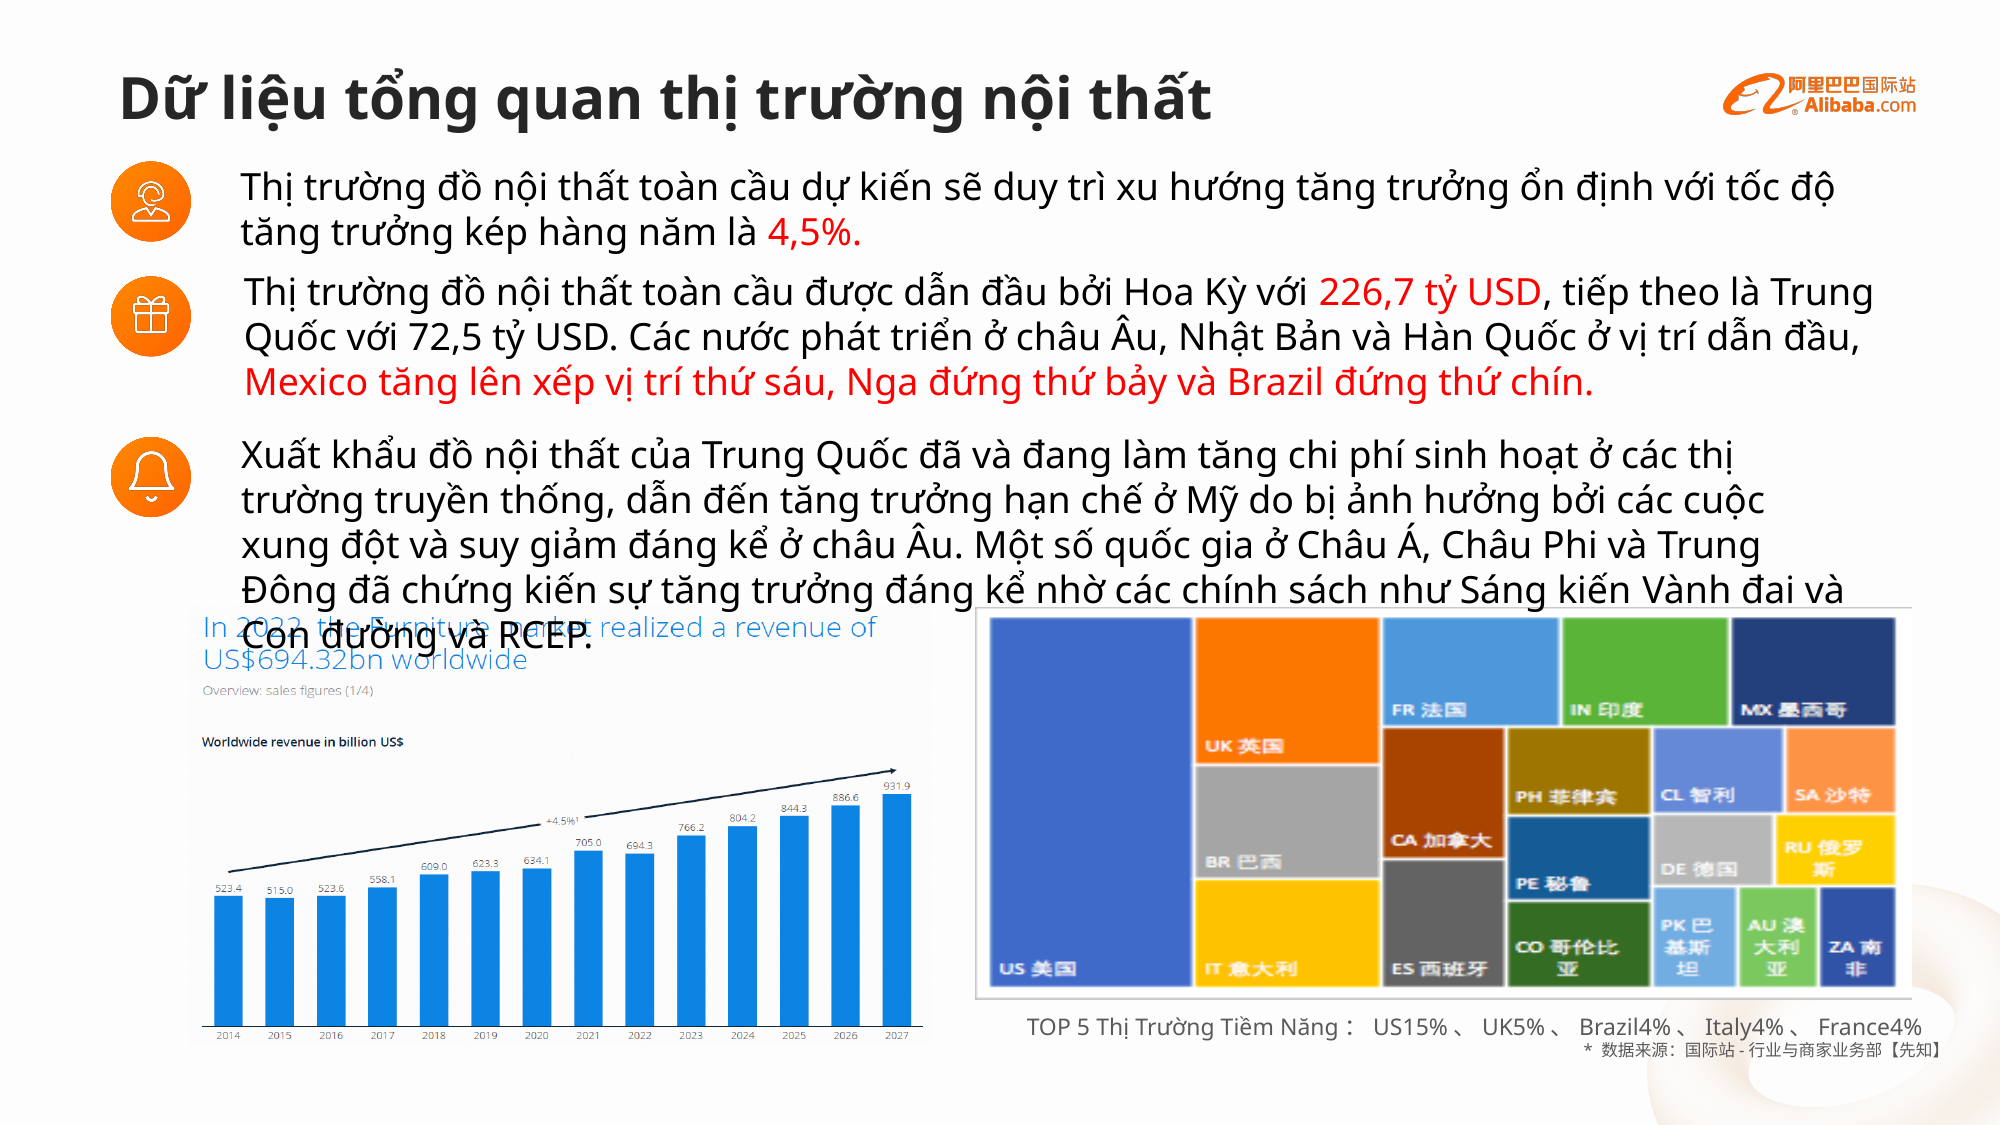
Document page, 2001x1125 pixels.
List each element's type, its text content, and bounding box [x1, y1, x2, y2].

picture [1723, 73, 1922, 115]
picture [131, 295, 170, 334]
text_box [110, 437, 191, 518]
text_box Xuất khẩu đồ nội thất của Trung Quốc đã và đang làm tăng chi phí sinh hoạt ở các thị trường truyền thống, dẫn đến tăng trưởng hạn chế ở Mỹ do bị ảnh hưởng bởi các cuộc xung đột và suy giảm đáng kể ở châu Âu. Một số quốc gia ở Châu Á, Châu Phi và Trung Đông đã chứng kiến ​​sự tăng trưởng đáng kể nhờ các chính sách như Sáng kiến ​​Vành đai và Con đường và RCEP. [226, 423, 1874, 663]
text_box Thị trường đồ nội thất toàn cầu dự kiến ​​sẽ duy trì xu hướng tăng trưởng ổn định với tốc độ tăng trưởng kép hàng năm là 4,5%. [782, 158, 1889, 260]
picture [131, 181, 171, 222]
picture [974, 607, 1912, 1000]
picture [188, 606, 932, 1045]
text_box TOP 5 Thị Trường Tiềm Năng：US15%、UK5%、Brazil4%、Italy4%、France4% [1012, 991, 2000, 1048]
text_box Dữ liệu tổng quan thị trường nội thất [782, 61, 1484, 141]
text_box Thị trường đồ nội thất toàn cầu được dẫn đầu bởi Hoa Kỳ với 226,7 tỷ USD, tiếp theo là Trung Quốc với 72,5 tỷ USD. Các nước phát triển ở châu Âu, Nhật Bản và Hàn Quốc ở vị trí dẫn đầu, Mexico tăng lên xếp vị trí thứ sáu, Nga đứng thứ bảy và Brazil đứng thứ chín. [228, 260, 1924, 411]
text_box [0, 0, 782, 782]
